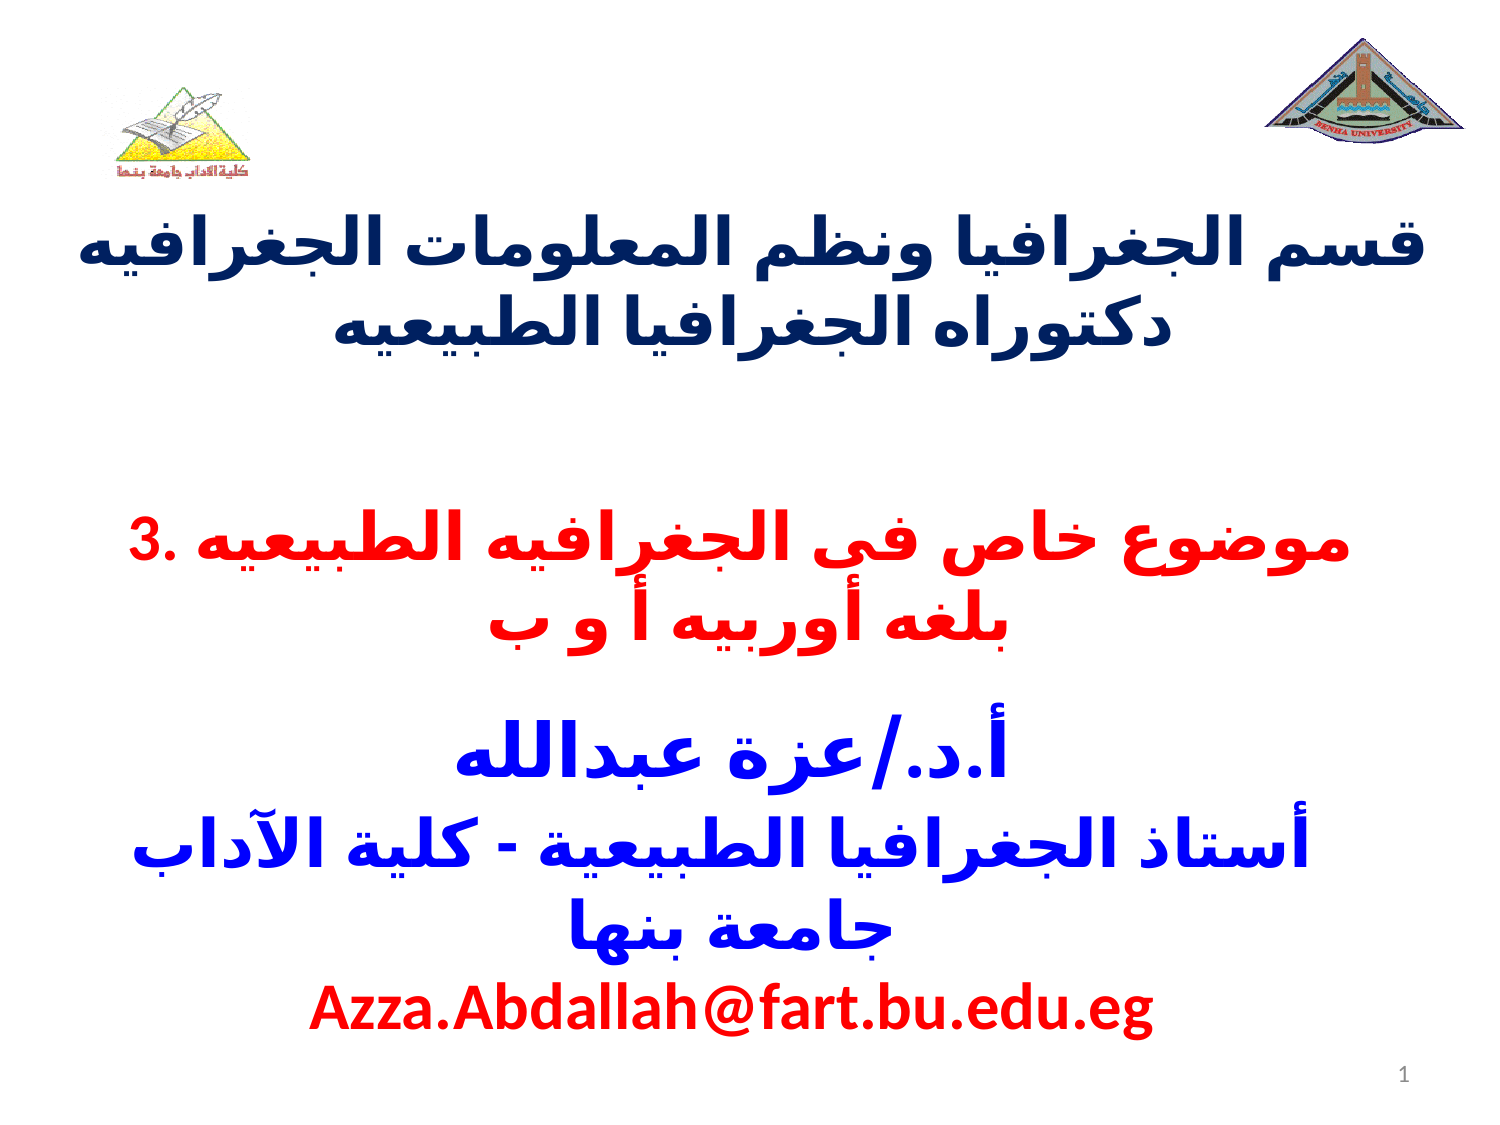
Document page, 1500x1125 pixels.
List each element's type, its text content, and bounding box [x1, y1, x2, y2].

slide_number 1 [1074, 1042, 1425, 1103]
picture [1262, 36, 1466, 144]
text_box قسم الجغرافيا ونظم المعلومات الجغرافيه دكتوراه الجغرافيا الطبيعيه [61, 190, 1446, 366]
text_box 3. موضوع خاص فى الجغرافيه الطبيعيه بلغه أوربيه أ و ب [112, 486, 1388, 662]
picture [100, 82, 268, 193]
text_box أ.د./عزة عبدالله أستاذ الجغرافيا الطبيعية - كلية الآداب جامعة بنها Azza.Abdallah@fart.bu.edu.eg [100, 695, 1365, 1051]
